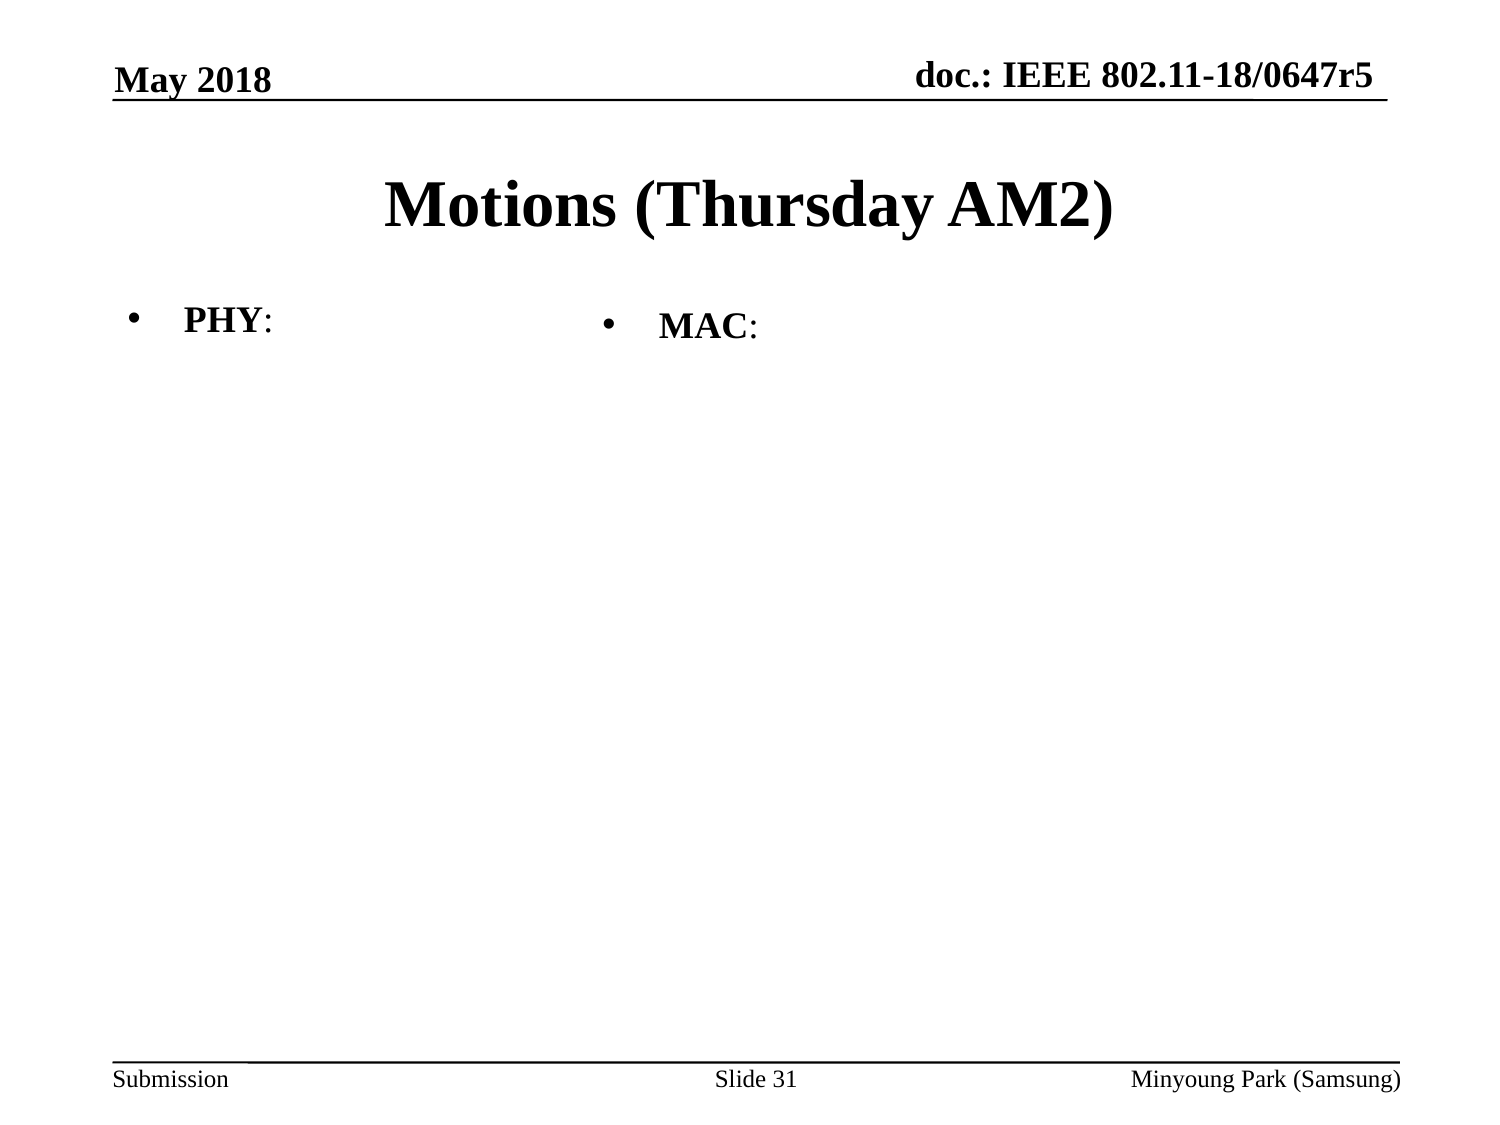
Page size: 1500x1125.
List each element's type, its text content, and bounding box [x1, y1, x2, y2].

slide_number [114, 54, 335, 101]
slide_number Slide 31 [712, 1061, 800, 1093]
title Motions (Thursday AM2) [112, 112, 1388, 288]
footer Minyoung Park (Samsung) [949, 1061, 1402, 1093]
list MAC: [587, 293, 1050, 1063]
list PHY: [112, 287, 575, 1000]
